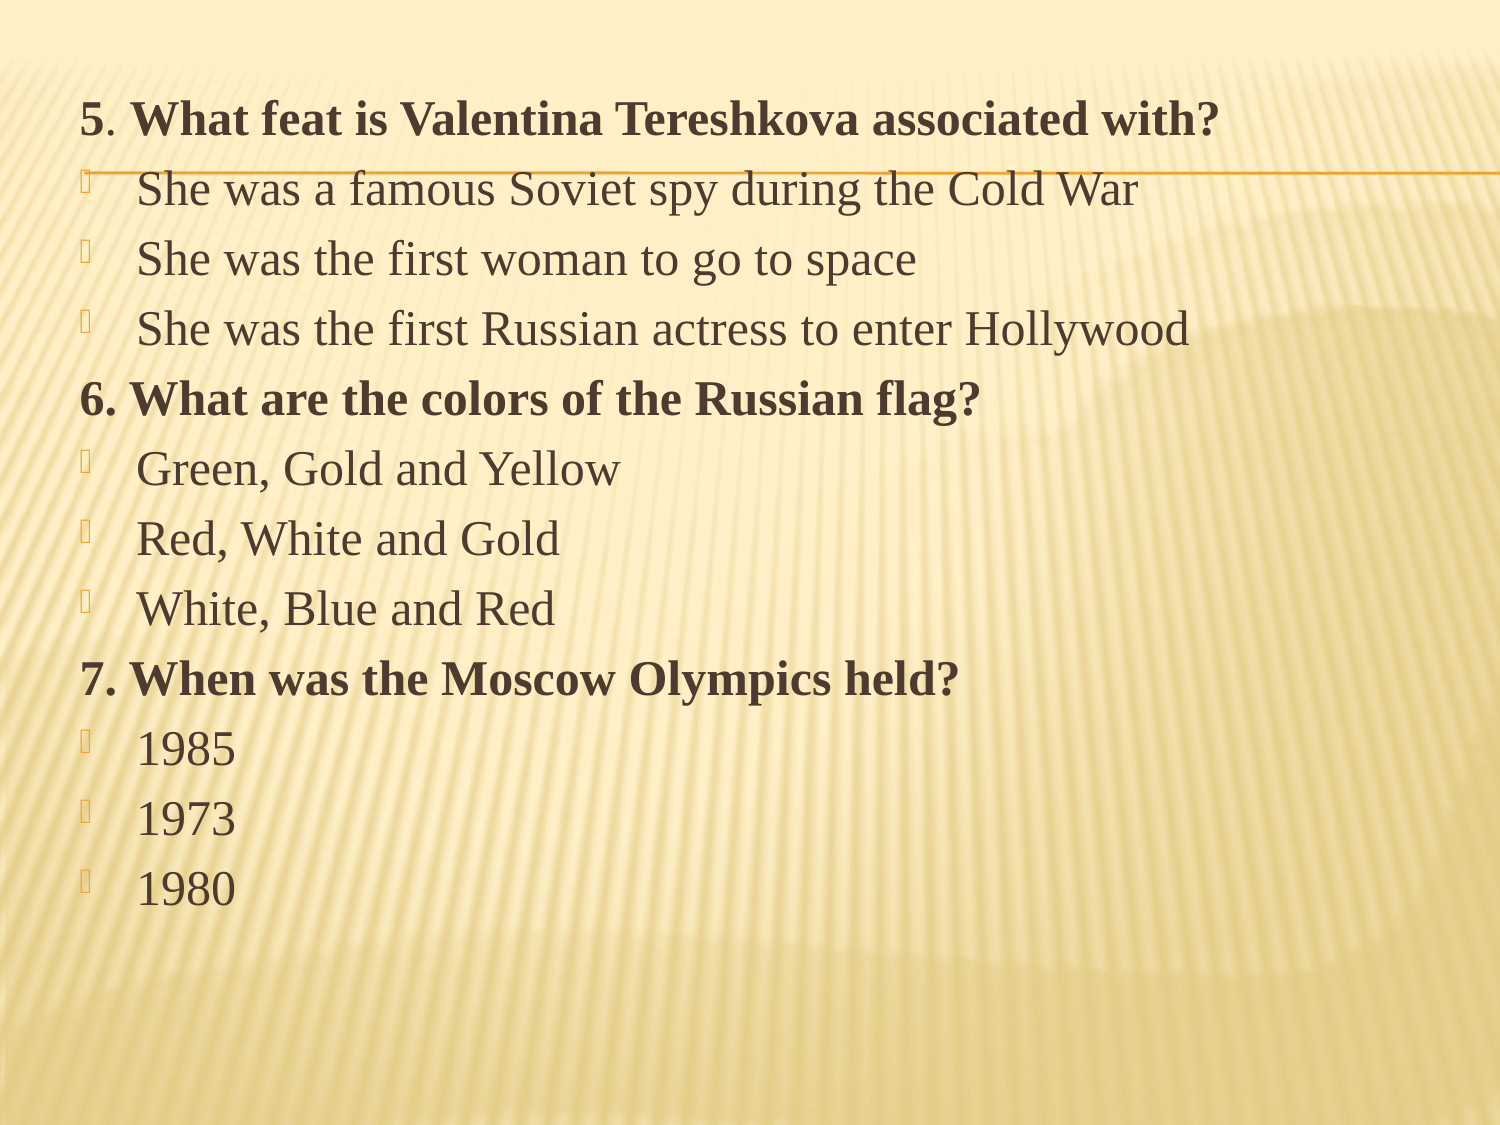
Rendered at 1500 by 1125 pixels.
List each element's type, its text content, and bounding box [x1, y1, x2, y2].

list 5. What feat is Valentina Tereshkova associated with? She was a famous Soviet spy during the Cold War She was the first woman to go to space She was the first Russian actress to enter Hollywood 6. What are the colors of the Russian flag? Green, Gold and Yellow Red, White and Gold White, Blue and Red 7. When was the Moscow Olympics held? 1985 1973 1980 [64, 78, 1415, 1035]
